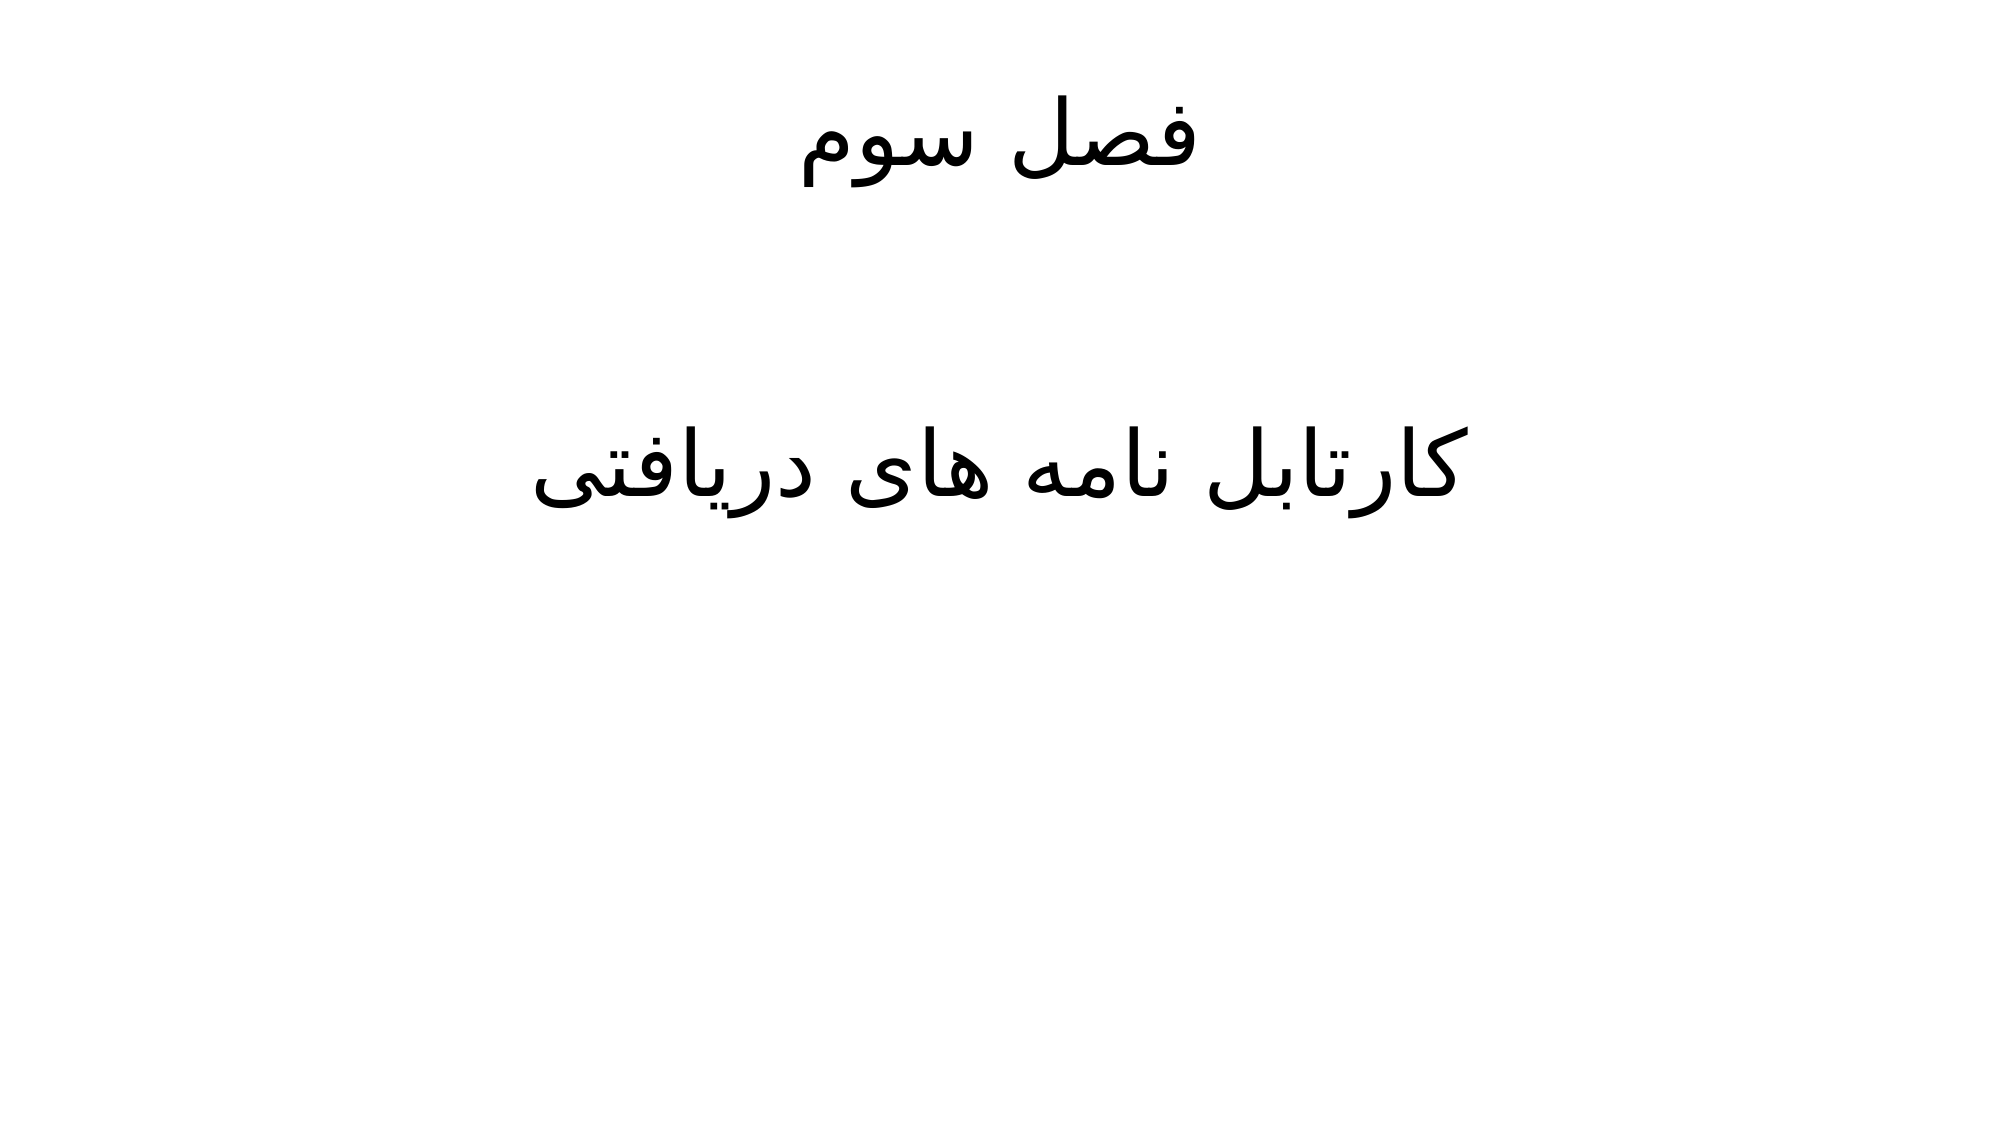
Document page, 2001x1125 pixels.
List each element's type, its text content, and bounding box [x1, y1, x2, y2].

list کارتابل نامه های دریافتی [137, 211, 1863, 1107]
title فصل سوم [137, 59, 1863, 211]
